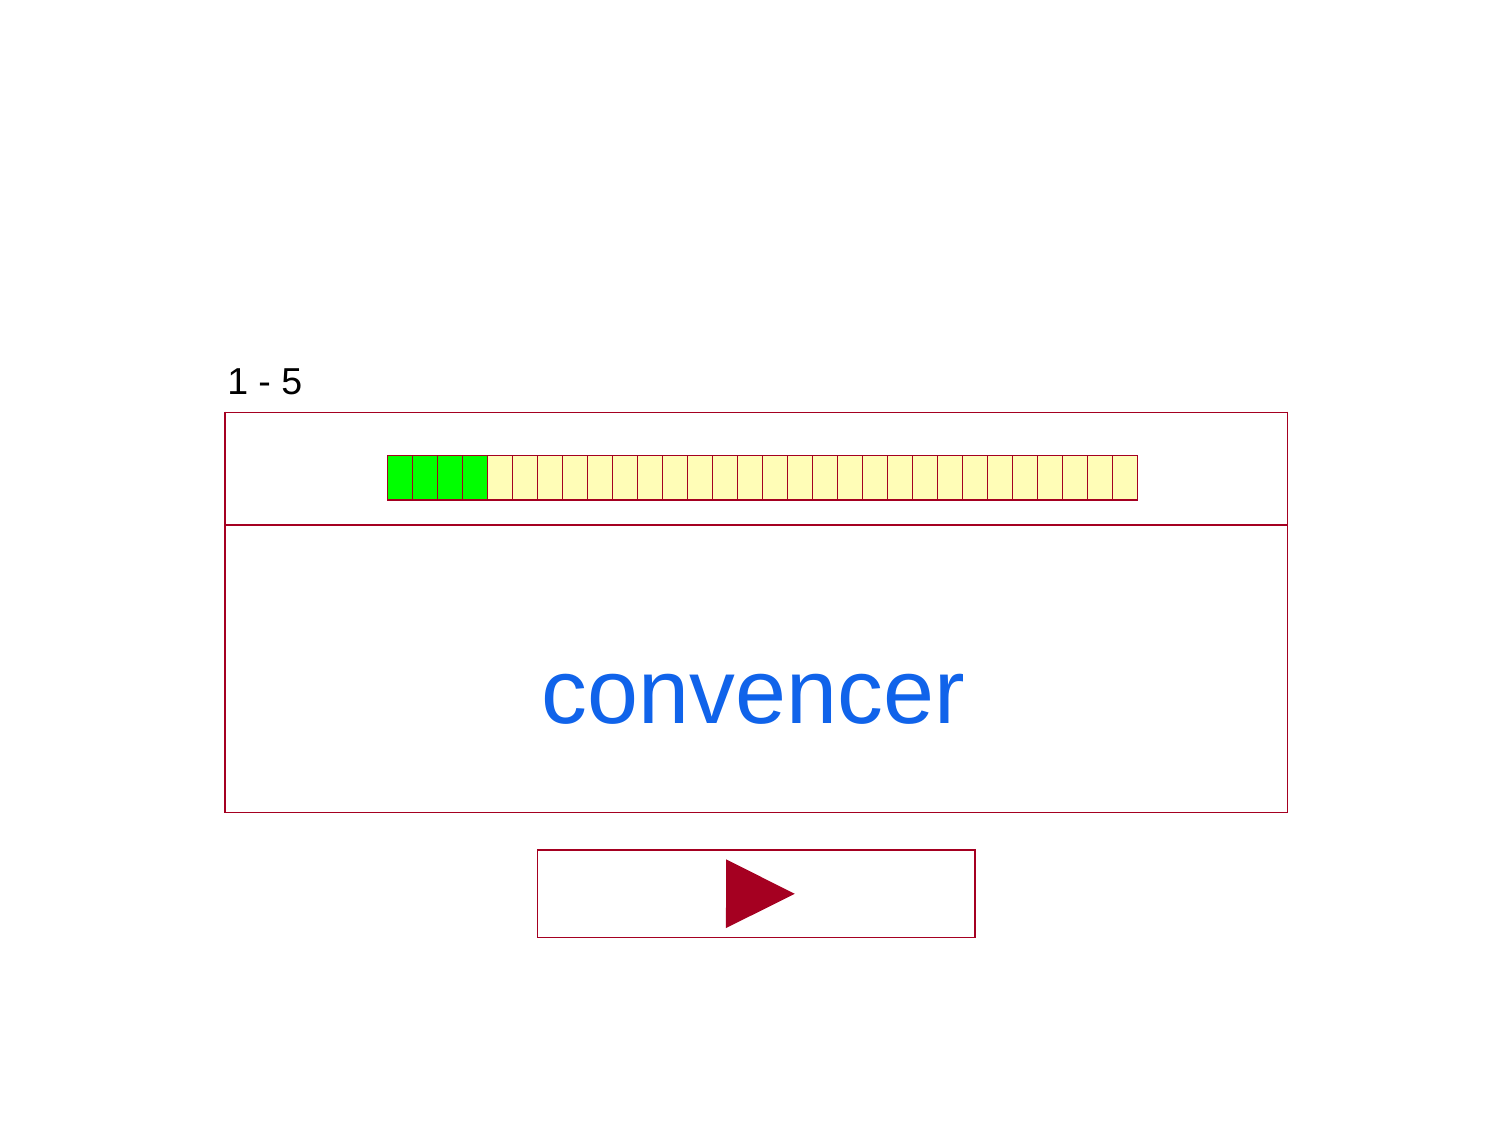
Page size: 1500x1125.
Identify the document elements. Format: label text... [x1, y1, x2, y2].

table_cell [226, 526, 1287, 812]
table_header [226, 413, 1287, 524]
text_box [537, 849, 975, 938]
text_box convencer [403, 624, 1104, 750]
text_box 1 - 5 [212, 349, 338, 410]
